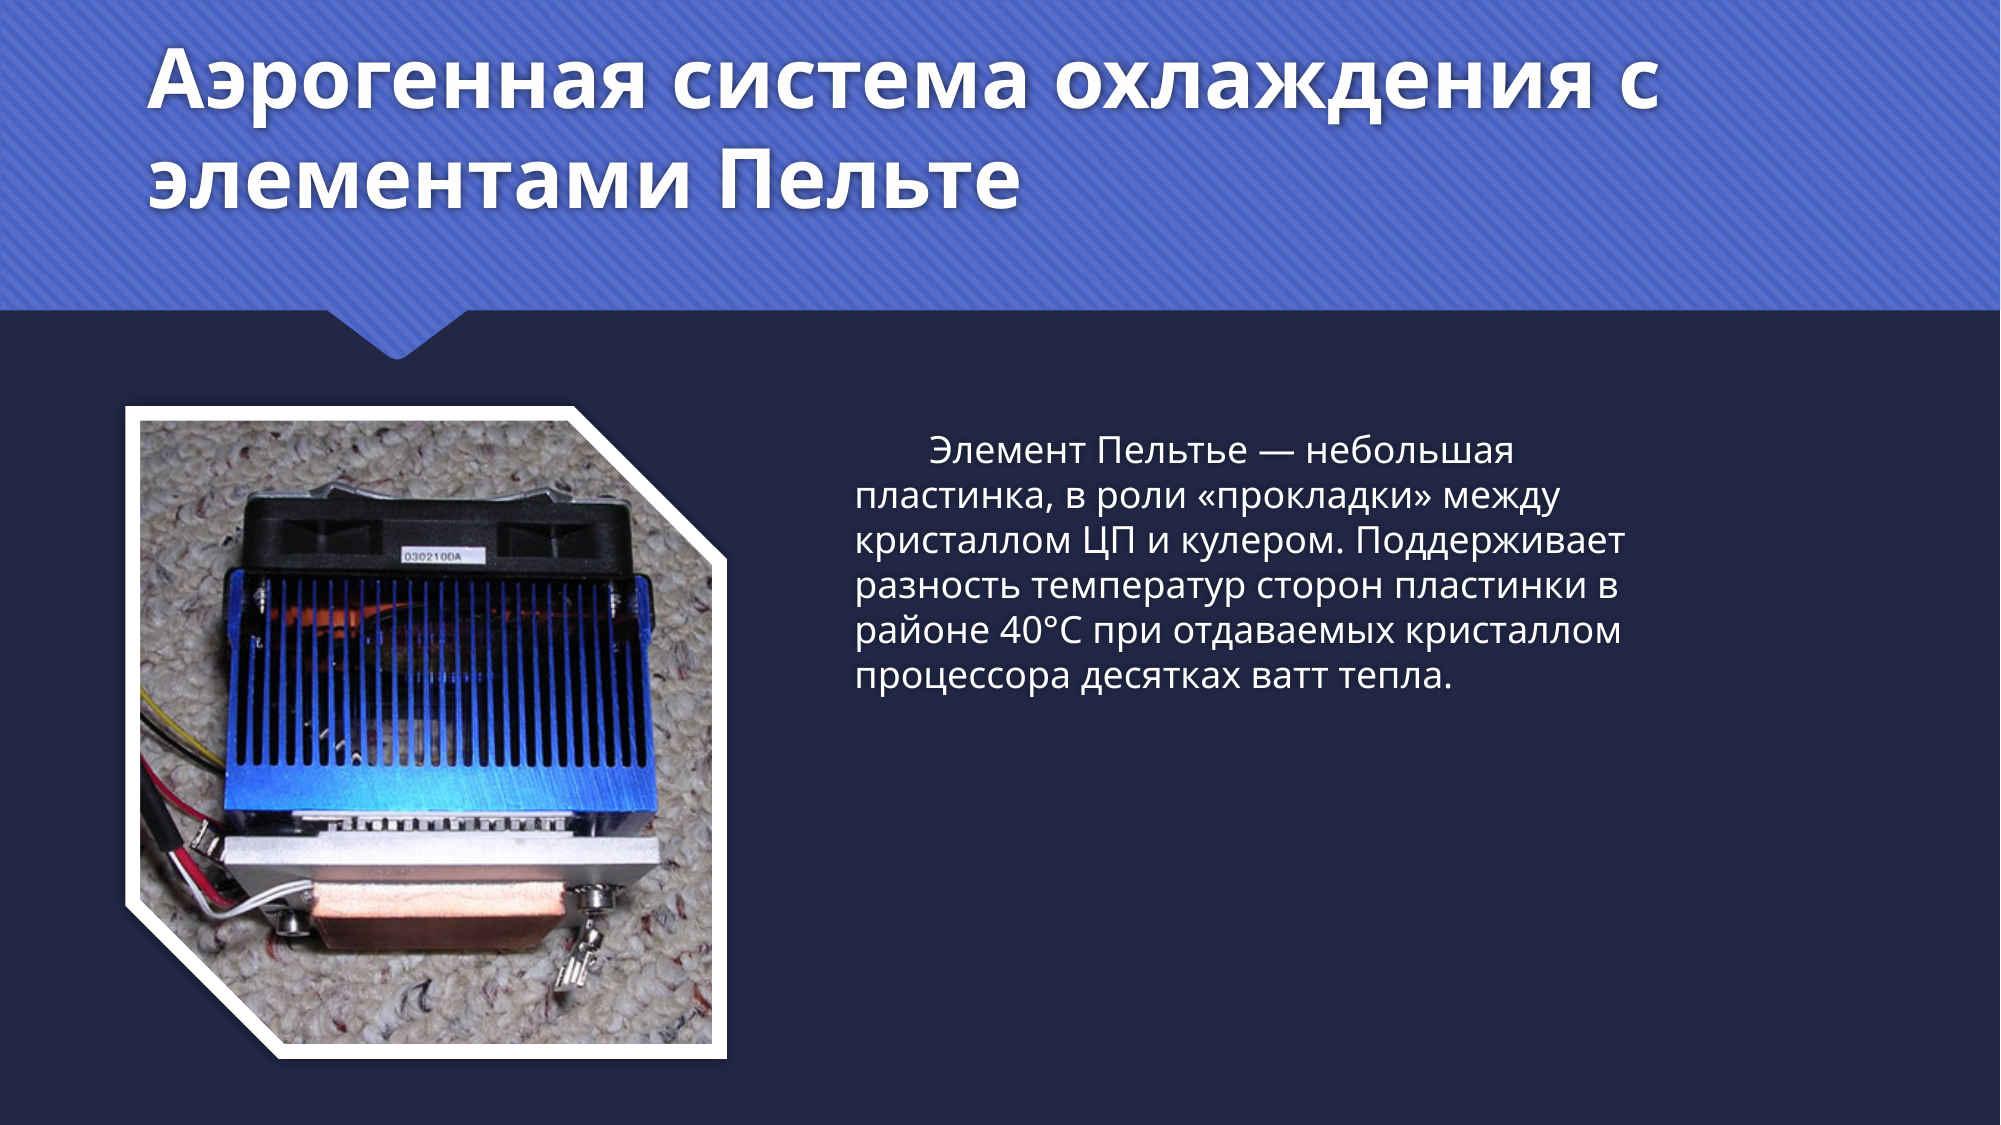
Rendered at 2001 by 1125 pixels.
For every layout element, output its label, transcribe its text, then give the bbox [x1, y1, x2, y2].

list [132, 413, 720, 1052]
title Аэрогенная система охлаждения с элементами Пельте [132, 73, 1868, 233]
list Элемент Пельтье — небольшая пластинка, в роли «прокладки» между кристаллом ЦП и кулером. Поддерживает разность температур сторон пластинки в районе 40°C при отдаваемых кристаллом процессора десятках ватт тепла. [839, 398, 1692, 723]
